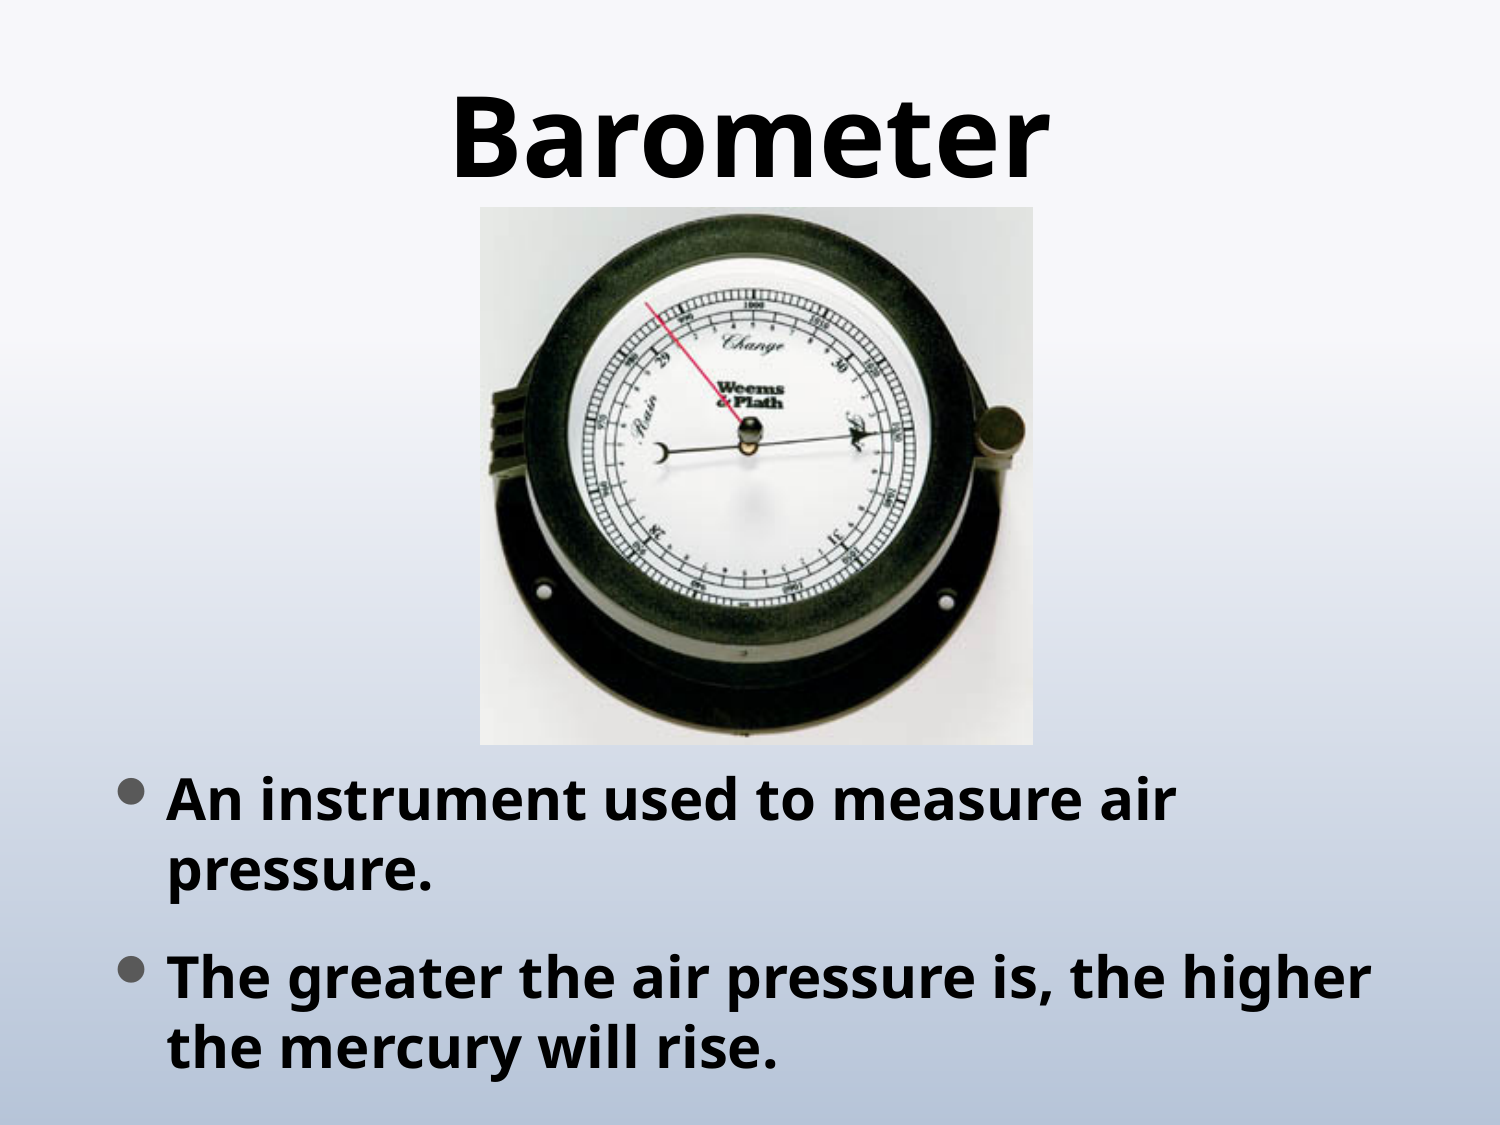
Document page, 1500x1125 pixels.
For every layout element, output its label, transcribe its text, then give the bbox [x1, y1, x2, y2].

picture [478, 205, 1035, 747]
title Barometer [150, 37, 1350, 245]
list An instrument used to measure air pressure. The greater the air pressure is, the higher the mercury will rise. [99, 755, 1438, 1089]
